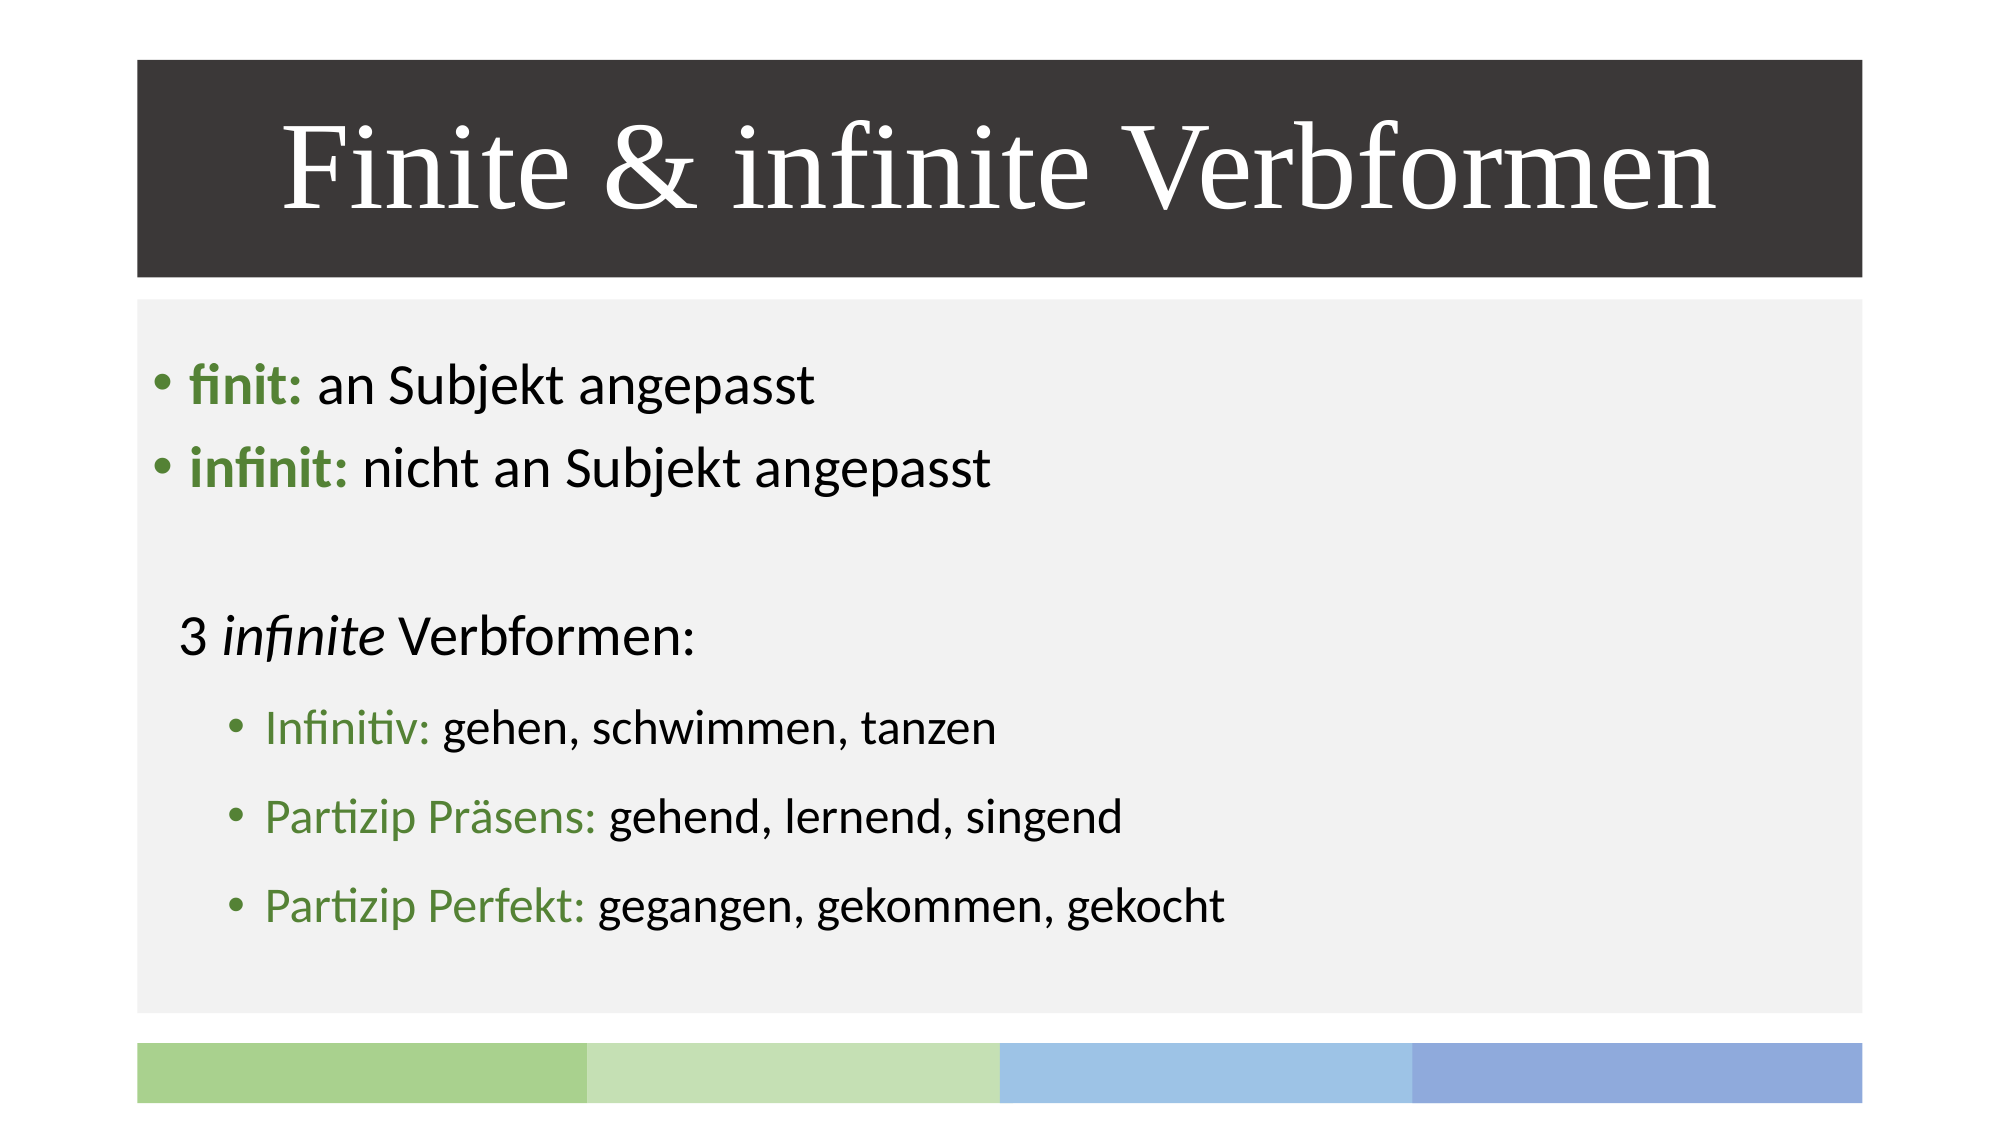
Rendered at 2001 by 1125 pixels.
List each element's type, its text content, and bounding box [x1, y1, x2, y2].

list finit: an Subjekt angepasst infinit: nicht an Subjekt angepasst 3 infinite Verbformen: Infinitiv: gehen, schwimmen, tanzen Partizip Präsens: gehend, lernend, singend Partizip Perfekt: gegangen, gekommen, gekocht [137, 299, 1863, 1014]
title Finite & infinite Verbformen [137, 59, 1863, 278]
